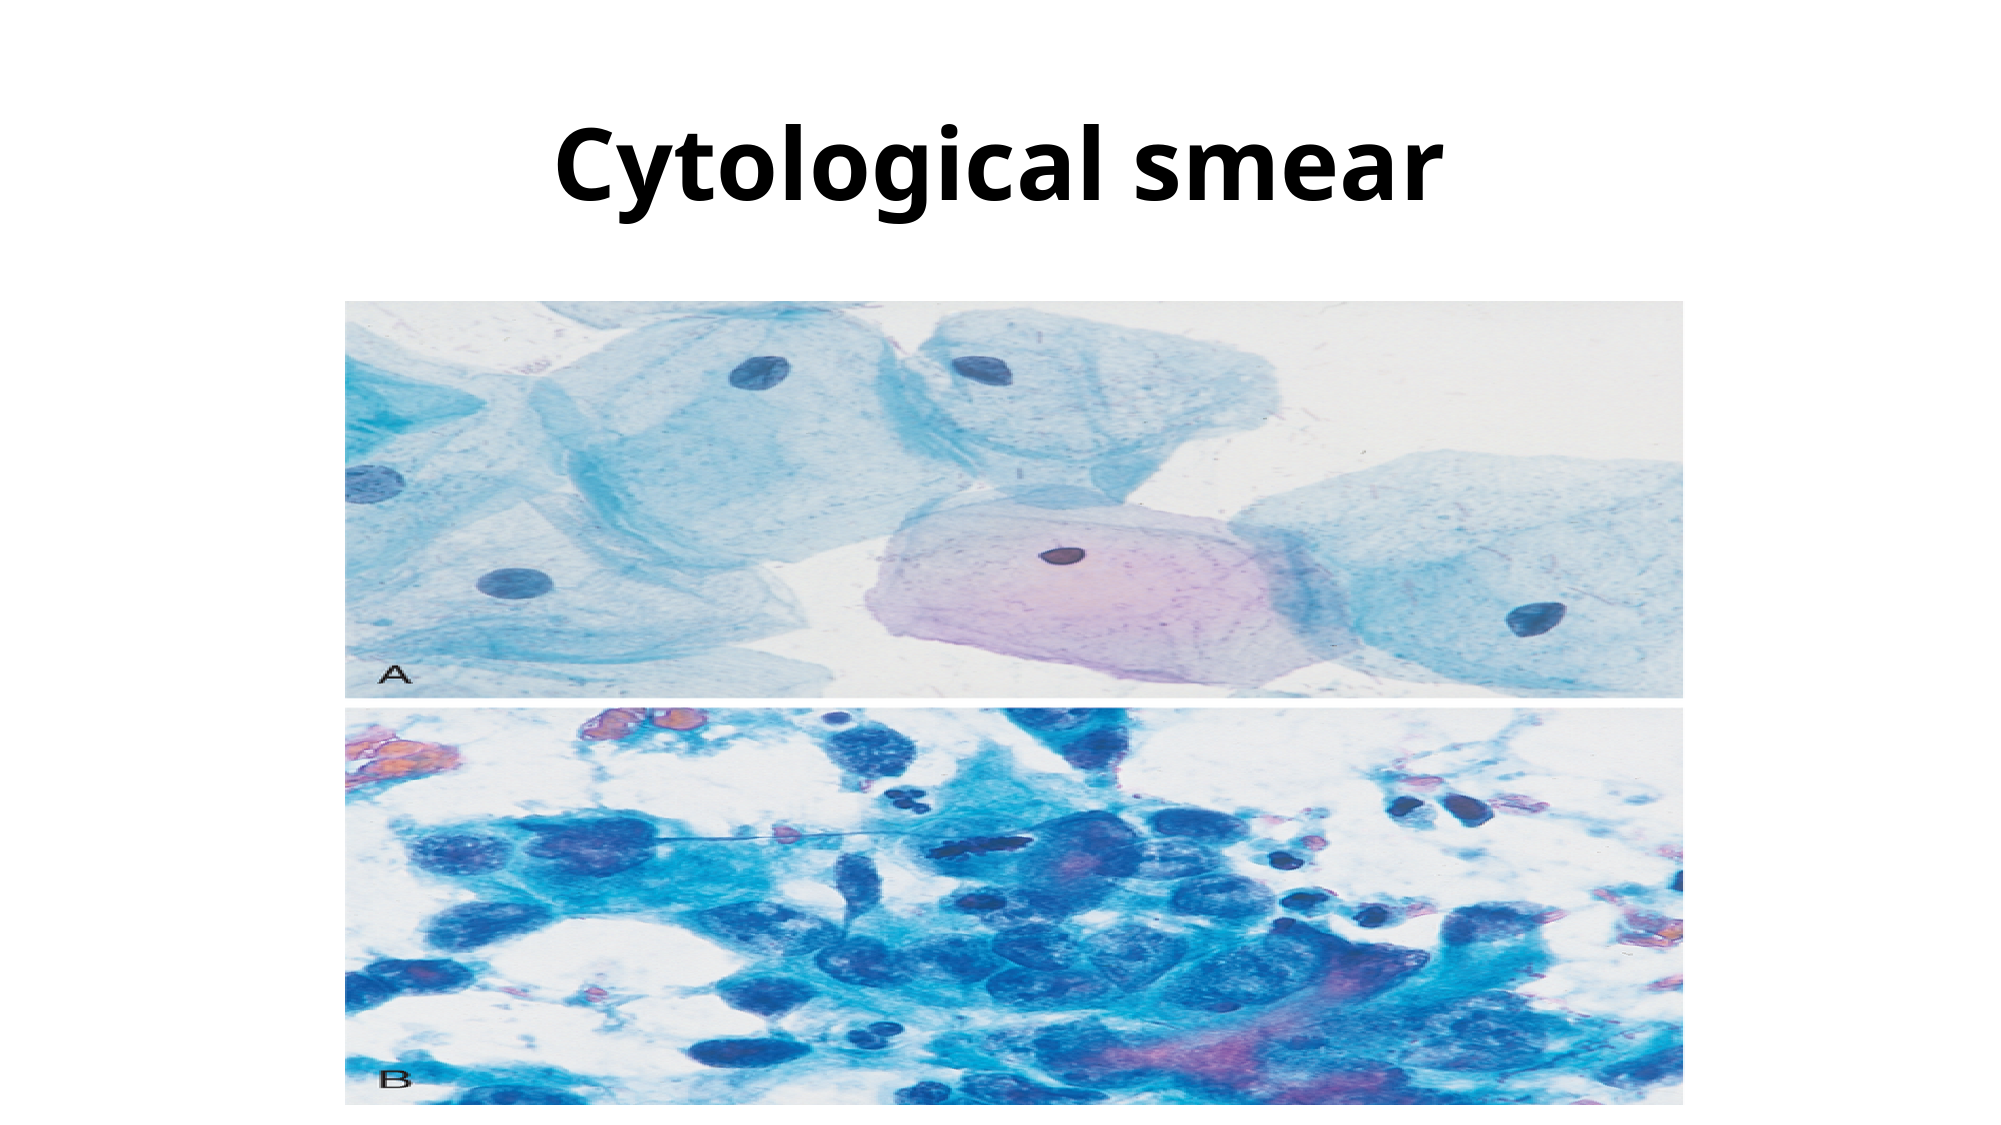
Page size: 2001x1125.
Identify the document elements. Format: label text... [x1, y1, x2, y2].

title Cytological smear [137, 59, 1863, 278]
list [335, 299, 1688, 1107]
